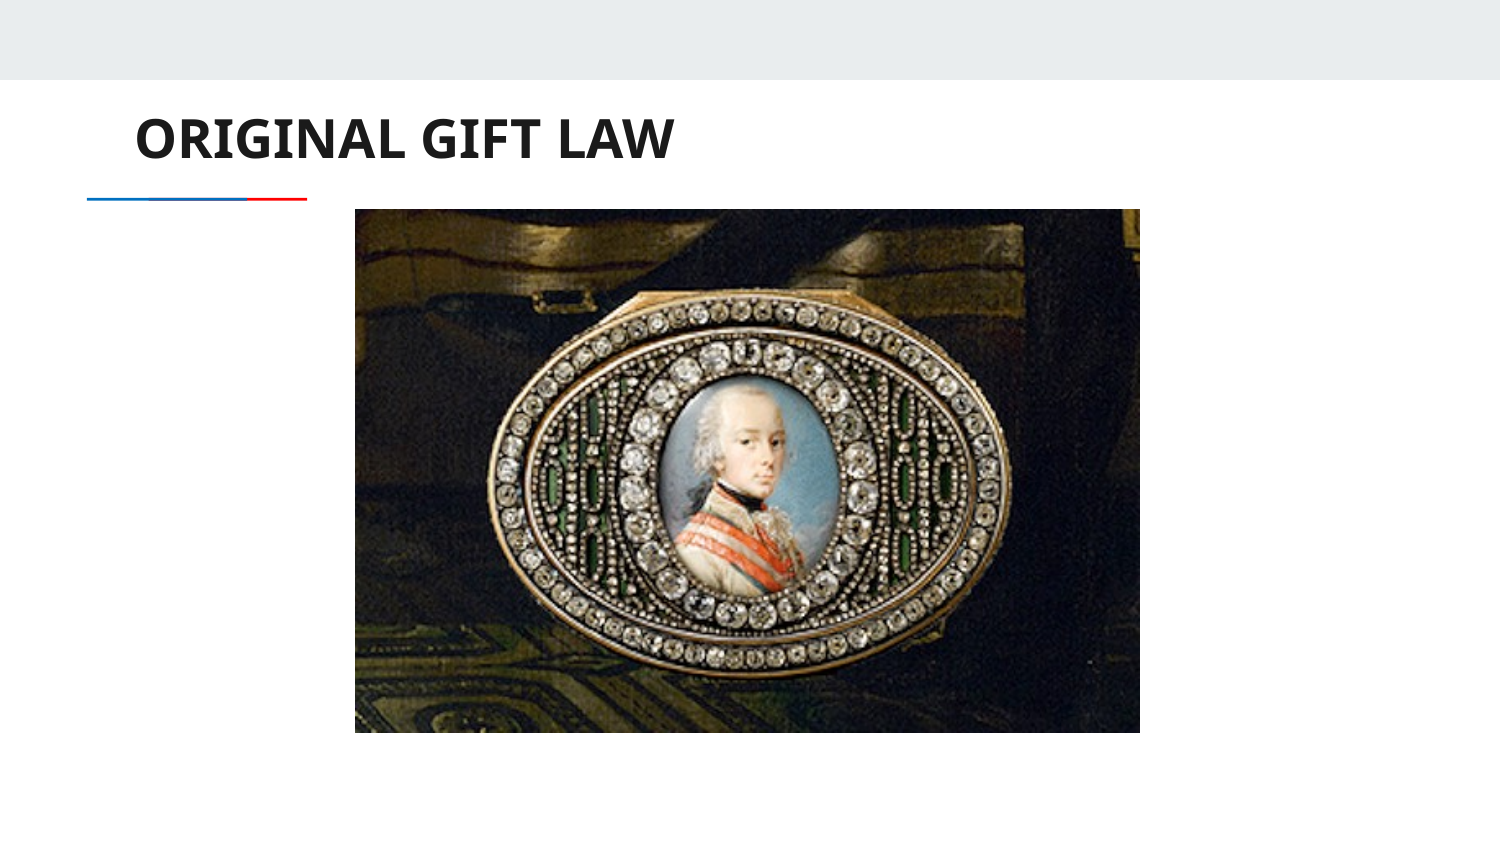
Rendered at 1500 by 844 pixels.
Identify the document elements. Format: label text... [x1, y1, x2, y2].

picture [354, 209, 1140, 733]
title ORIGINAL GIFT LAW [119, 89, 1381, 178]
